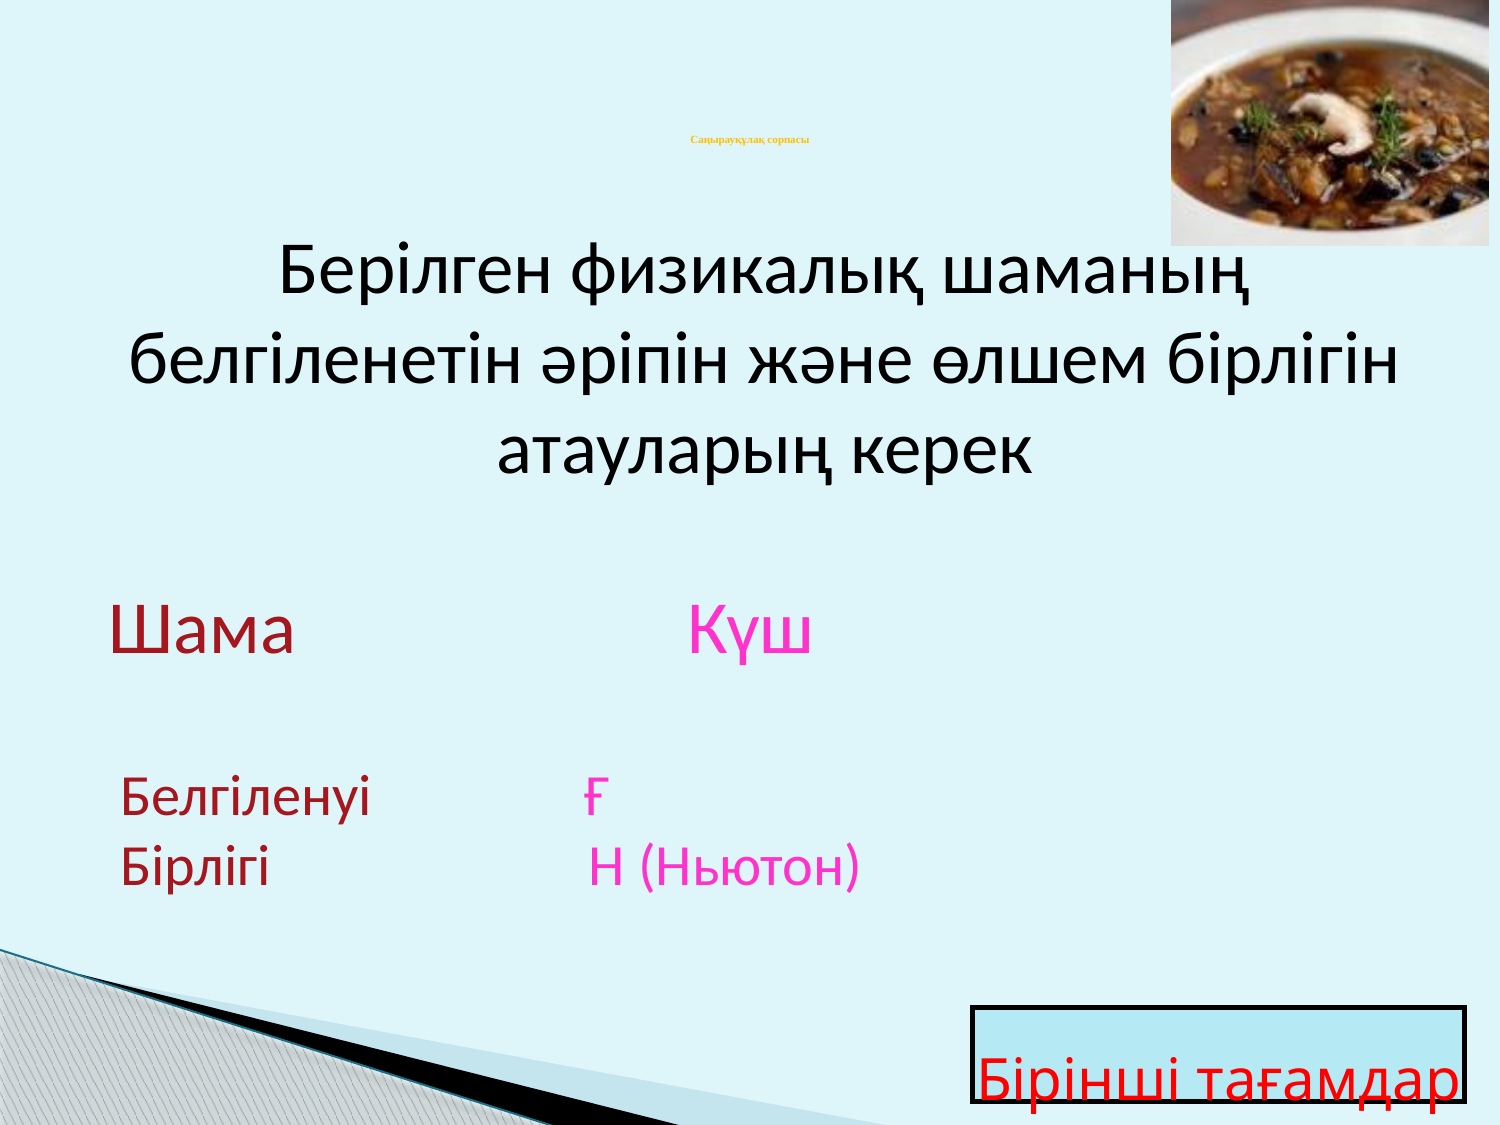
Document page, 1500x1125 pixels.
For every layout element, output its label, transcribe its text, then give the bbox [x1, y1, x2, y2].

text_box Берілген физикалық шаманың белгіленетін әріпін және өлшем бірлігін атауларың керек Шама Күш [93, 210, 1454, 766]
title Саңырауқұлақ сорпасы [75, 45, 1165, 233]
text_box Белгіленуі Ғ Бірлігі Н (Ньютон) [105, 750, 966, 860]
picture [1171, 0, 1489, 247]
text_box Бірінші тағамдар [972, 1007, 1465, 1102]
